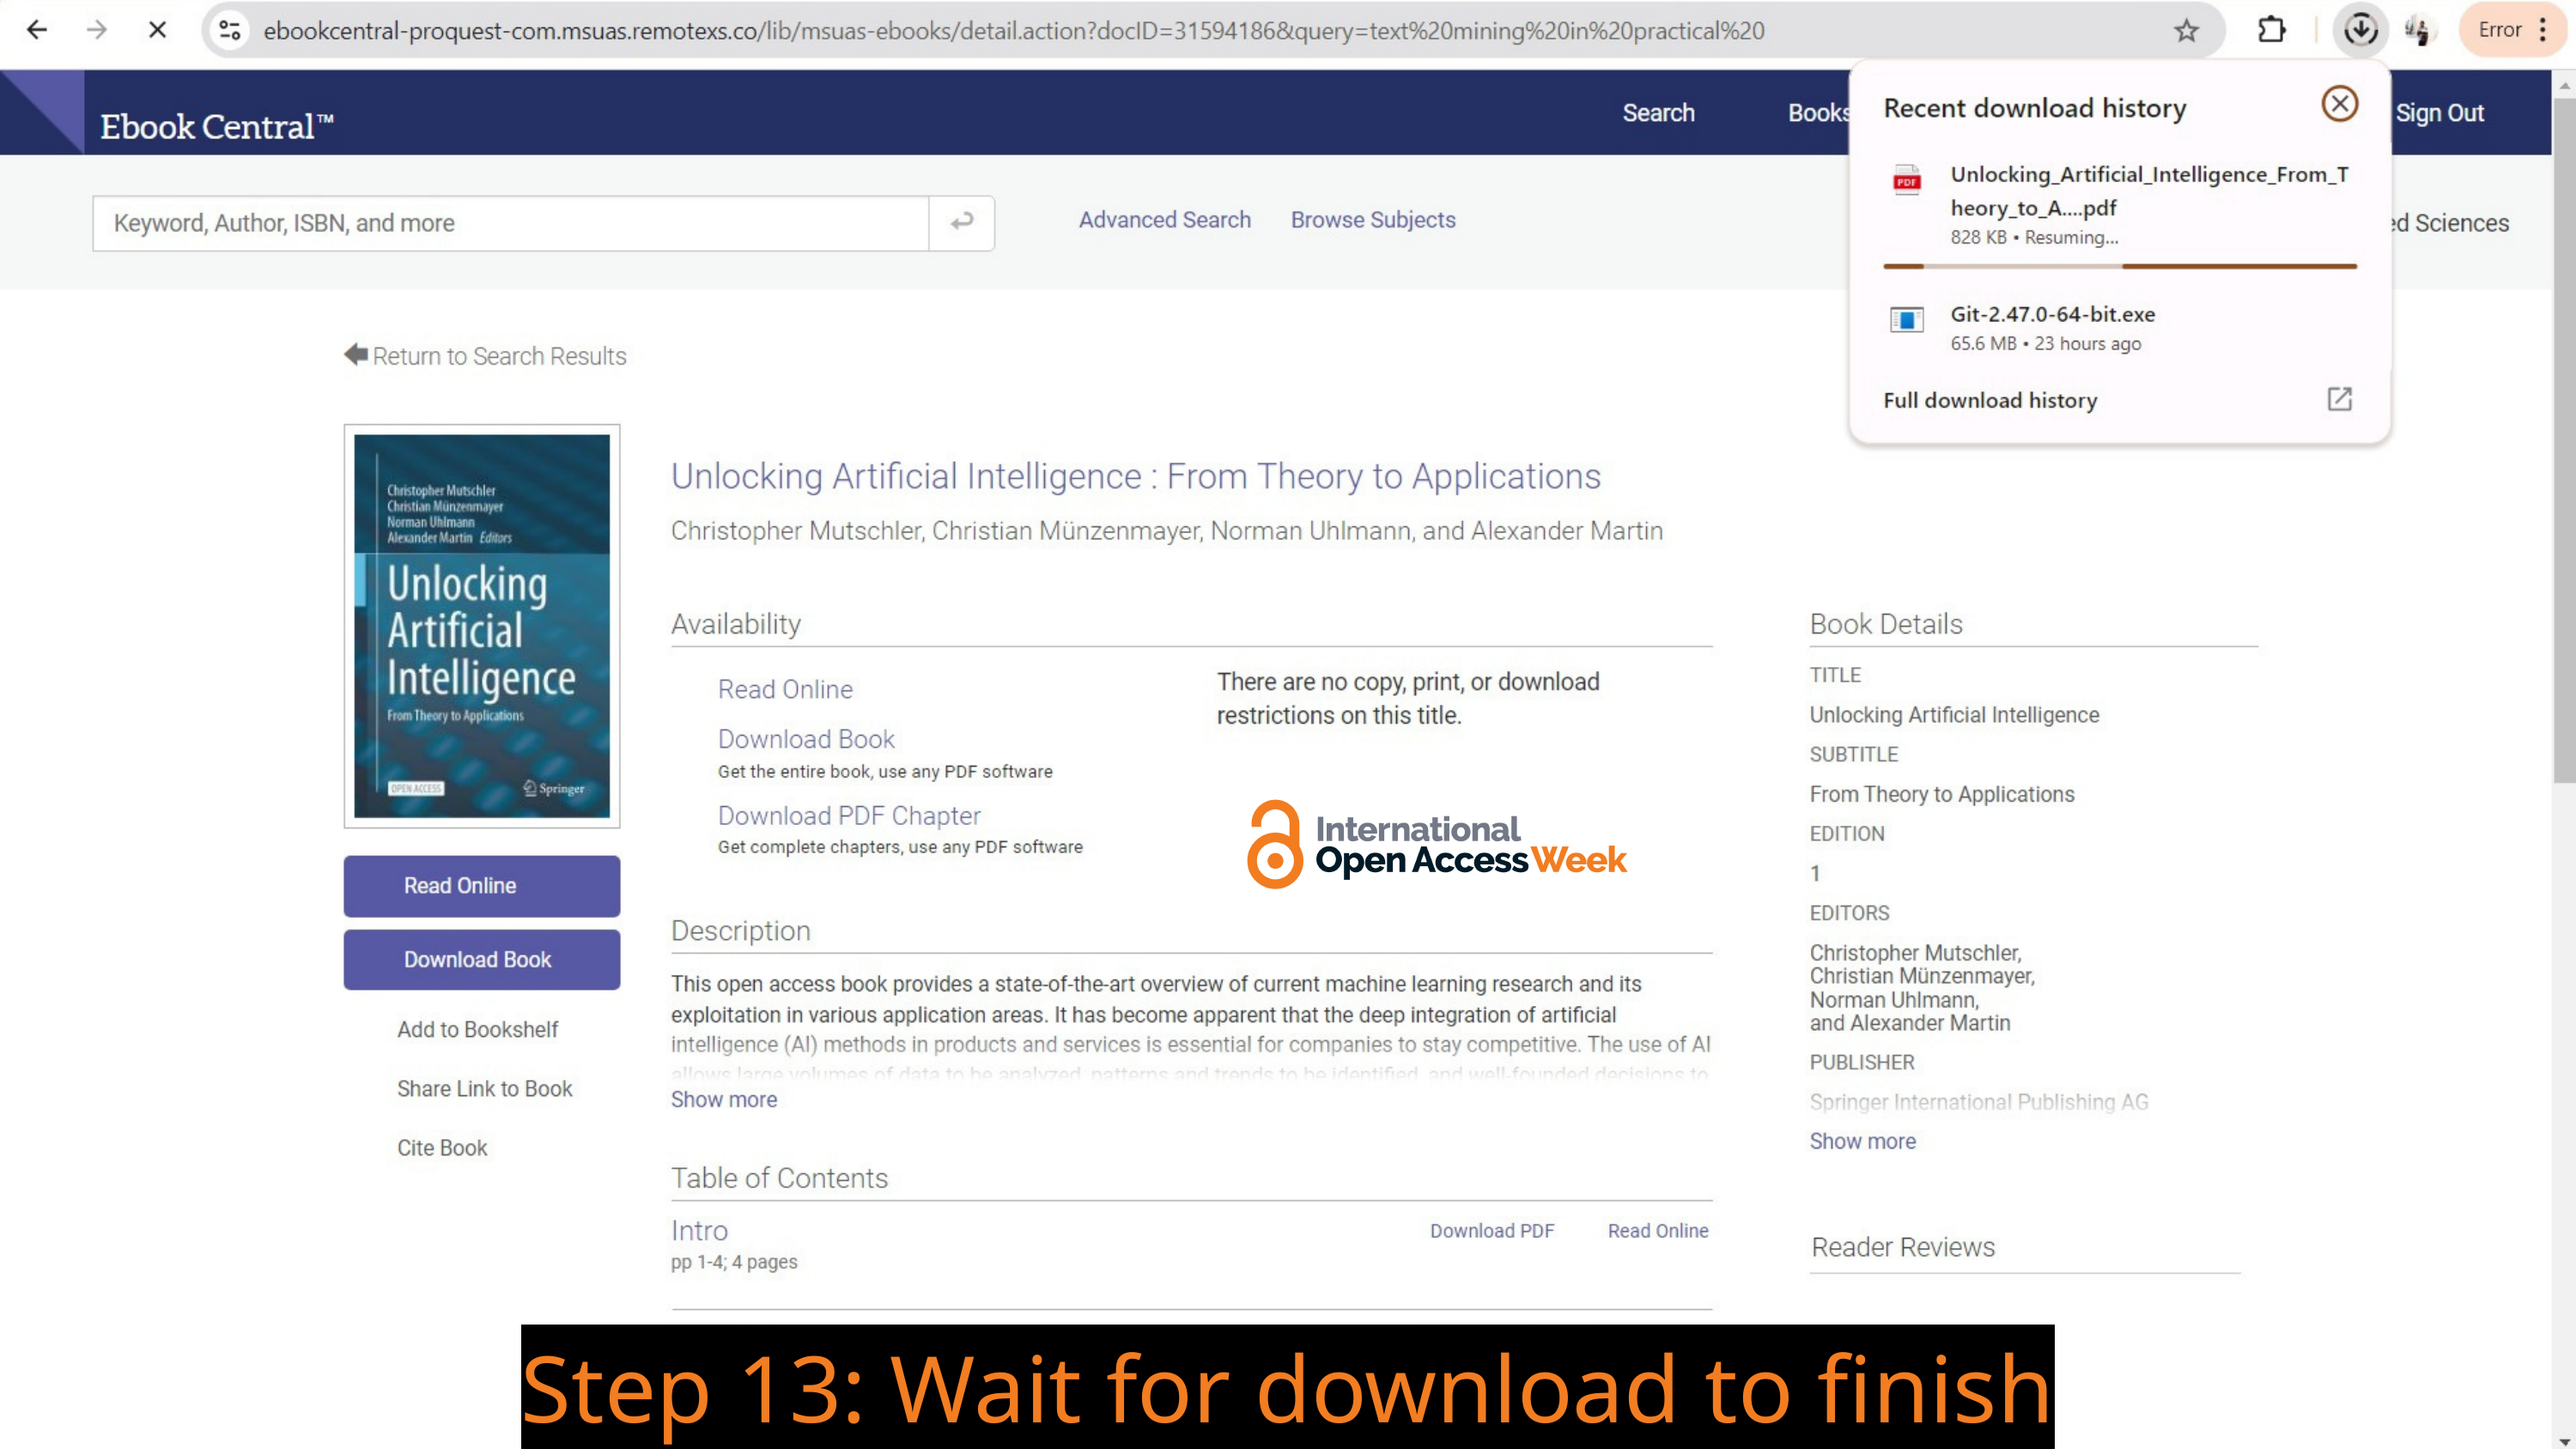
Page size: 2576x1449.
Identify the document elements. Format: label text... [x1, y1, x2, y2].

text_box [1216, 792, 1659, 896]
text_box [0, 0, 2576, 1449]
text_box Step 13: Wait for download to finish [301, 1361, 2275, 1442]
